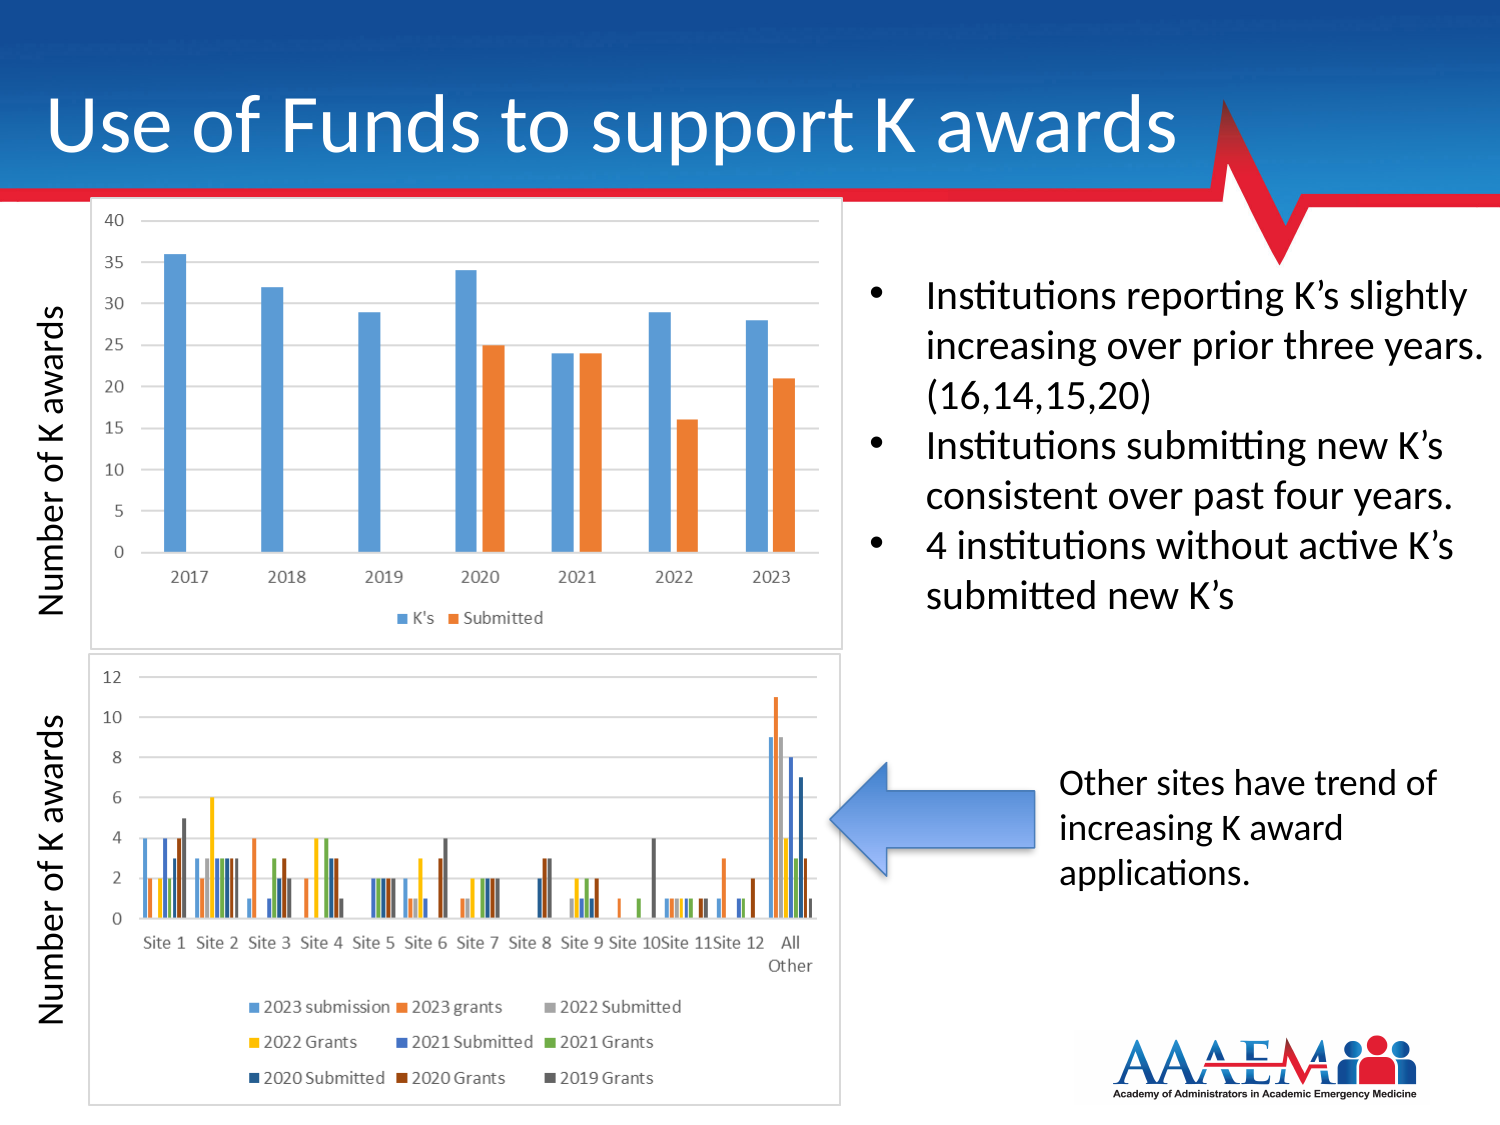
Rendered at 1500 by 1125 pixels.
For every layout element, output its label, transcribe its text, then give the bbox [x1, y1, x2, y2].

picture [1074, 1030, 1430, 1105]
text_box Other sites have trend of increasing K award applications. [1044, 750, 1471, 900]
text_box Institutions reporting K’s slightly increasing over prior three years. (16,14,15,20) Institutions submitting new K’s consistent over past four years. 4 institutions without active K’s submitted new K’s [854, 260, 1500, 675]
picture [0, 0, 1500, 1106]
text_box Number of K awards [18, 291, 78, 632]
text_box Number of K awards [18, 700, 78, 1041]
text_box [845, 761, 1036, 877]
title Use of Funds to support K awards [30, 25, 1381, 214]
